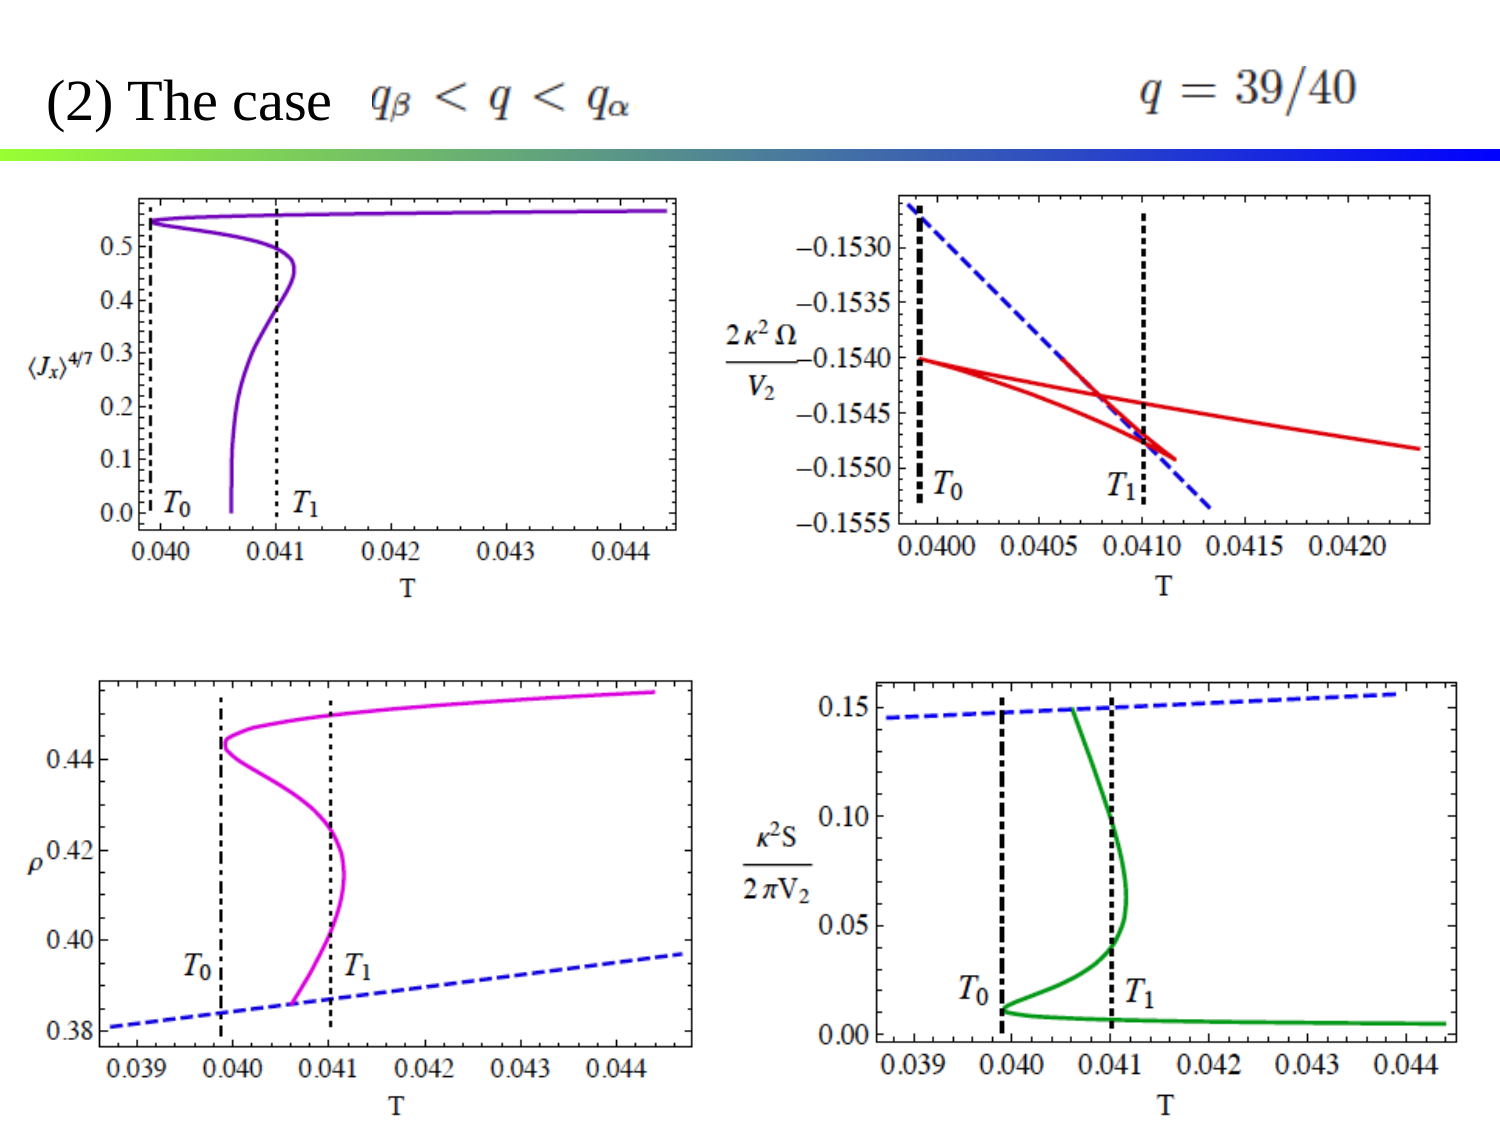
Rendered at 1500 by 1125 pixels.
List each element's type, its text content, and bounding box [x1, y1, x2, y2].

text_box (2) The case [31, 54, 348, 140]
picture [0, 172, 1500, 622]
picture [1139, 66, 1365, 123]
picture [5, 624, 1500, 1125]
picture [371, 66, 637, 134]
